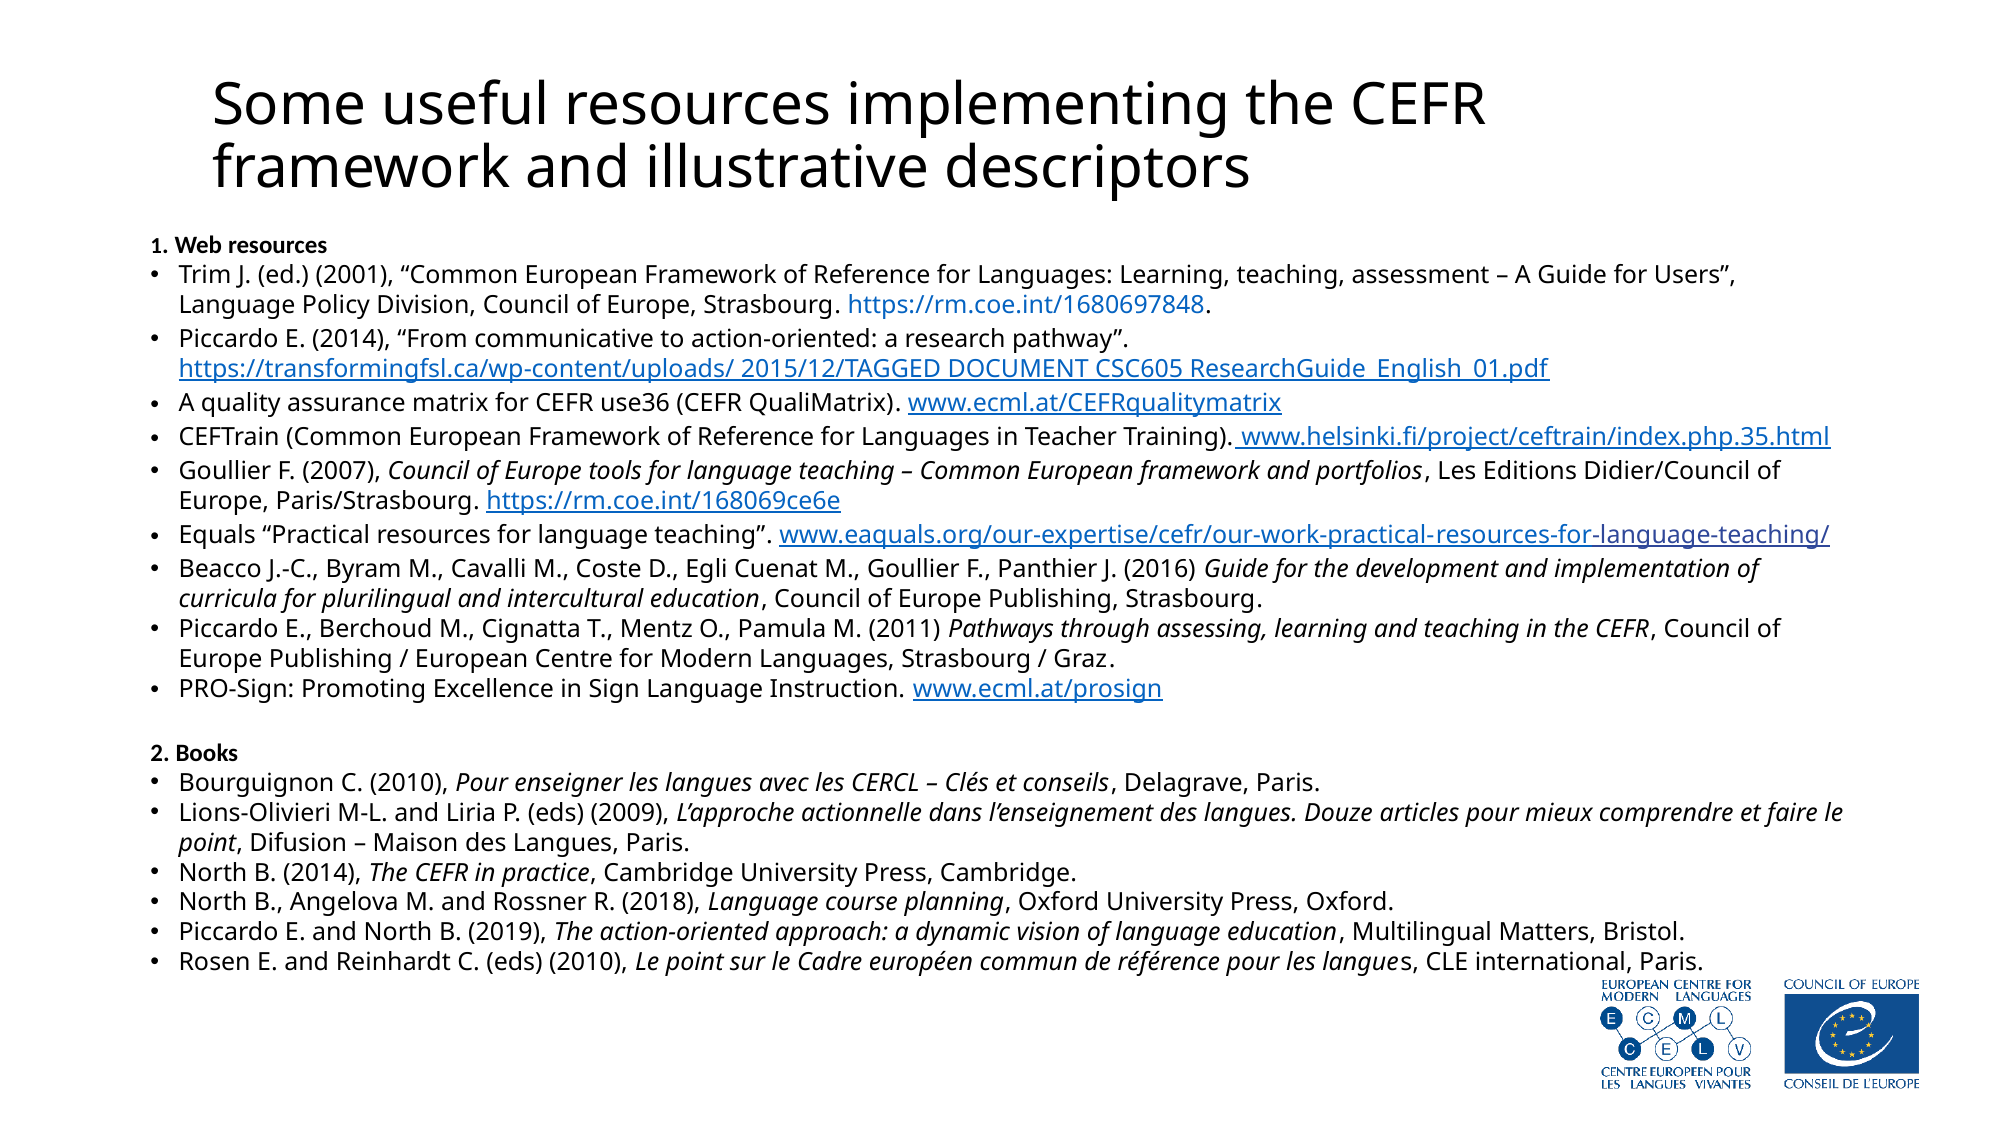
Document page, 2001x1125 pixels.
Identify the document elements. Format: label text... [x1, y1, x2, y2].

picture [1599, 978, 1921, 1089]
text_box 1. Web resources Trim J. (ed.) (2001), “Common European Framework of Reference for Languages: Learning, teaching, assessment – A Guide for Users”, Language Policy Division, Council of Europe, Strasbourg. https://rm.coe.int/1680697848. Piccardo E. (2014), “From communicative to action-oriented: a research pathway”. https://transformingfsl.ca/wp-content/uploads/ 2015/12/TAGGED DOCUMENT CSC605 ResearchGuide_English_01.pdf A quality assurance matrix for CEFR use36 (CEFR QualiMatrix). www.ecml.at/CEFRqualitymatrix CEFTrain (Common European Framework of Reference for Languages in Teacher Training). www.helsinki.fi/project/ceftrain/index.php.35.html Goullier F. (2007), Council of Europe tools for language teaching – Common European framework and portfolios, Les Editions Didier/Council of Europe, Paris/Strasbourg. https://rm.coe.int/168069ce6e Equals “Practical resources for language teaching”. www.eaquals.org/our-expertise/cefr/our-work-practical-resources-for-language-teaching/ Beacco J.-C., Byram M., Cavalli M., Coste D., Egli Cuenat M., Goullier F., Panthier J. (2016) Guide for the development and implementation of curricula for plurilingual and intercultural education, Council of Europe Publishing, Strasbourg. Piccardo E., Berchoud M., Cignatta T., Mentz O., Pamula M. (2011) Pathways through assessing, learning and teaching in the CEFR, Council of Europe Publishing / European Centre for Modern Languages, Strasbourg / Graz. PRO-Sign: Promoting Excellence in Sign Language Instruction. www.ecml.at/prosign 2. Books Bourguignon C. (2010), Pour enseigner les langues avec les CERCL – Clés et conseils, Delagrave, Paris. Lions-Olivieri M-L. and Liria P. (eds) (2009), L’approche actionnelle dans l’enseignement des langues. Douze articles pour mieux comprendre et faire le point, Difusion – Maison des Langues, Paris. North B. (2014), The CEFR in practice, Cambridge University Press, Cambridge. North B., Angelova M. and Rossner R. (2018), Language course planning, Oxford University Press, Oxford. Piccardo E. and North B. (2019), The action-oriented approach: a dynamic vision of language education, Multilingual Matters, Bristol. Rosen E. and Reinhardt C. (eds) (2010), Le point sur le Cadre européen commun de référence pour les langues, CLE international, Paris. [135, 221, 1865, 984]
title Some useful resources implementing the CEFR framework and illustrative descriptors [197, 88, 1743, 208]
